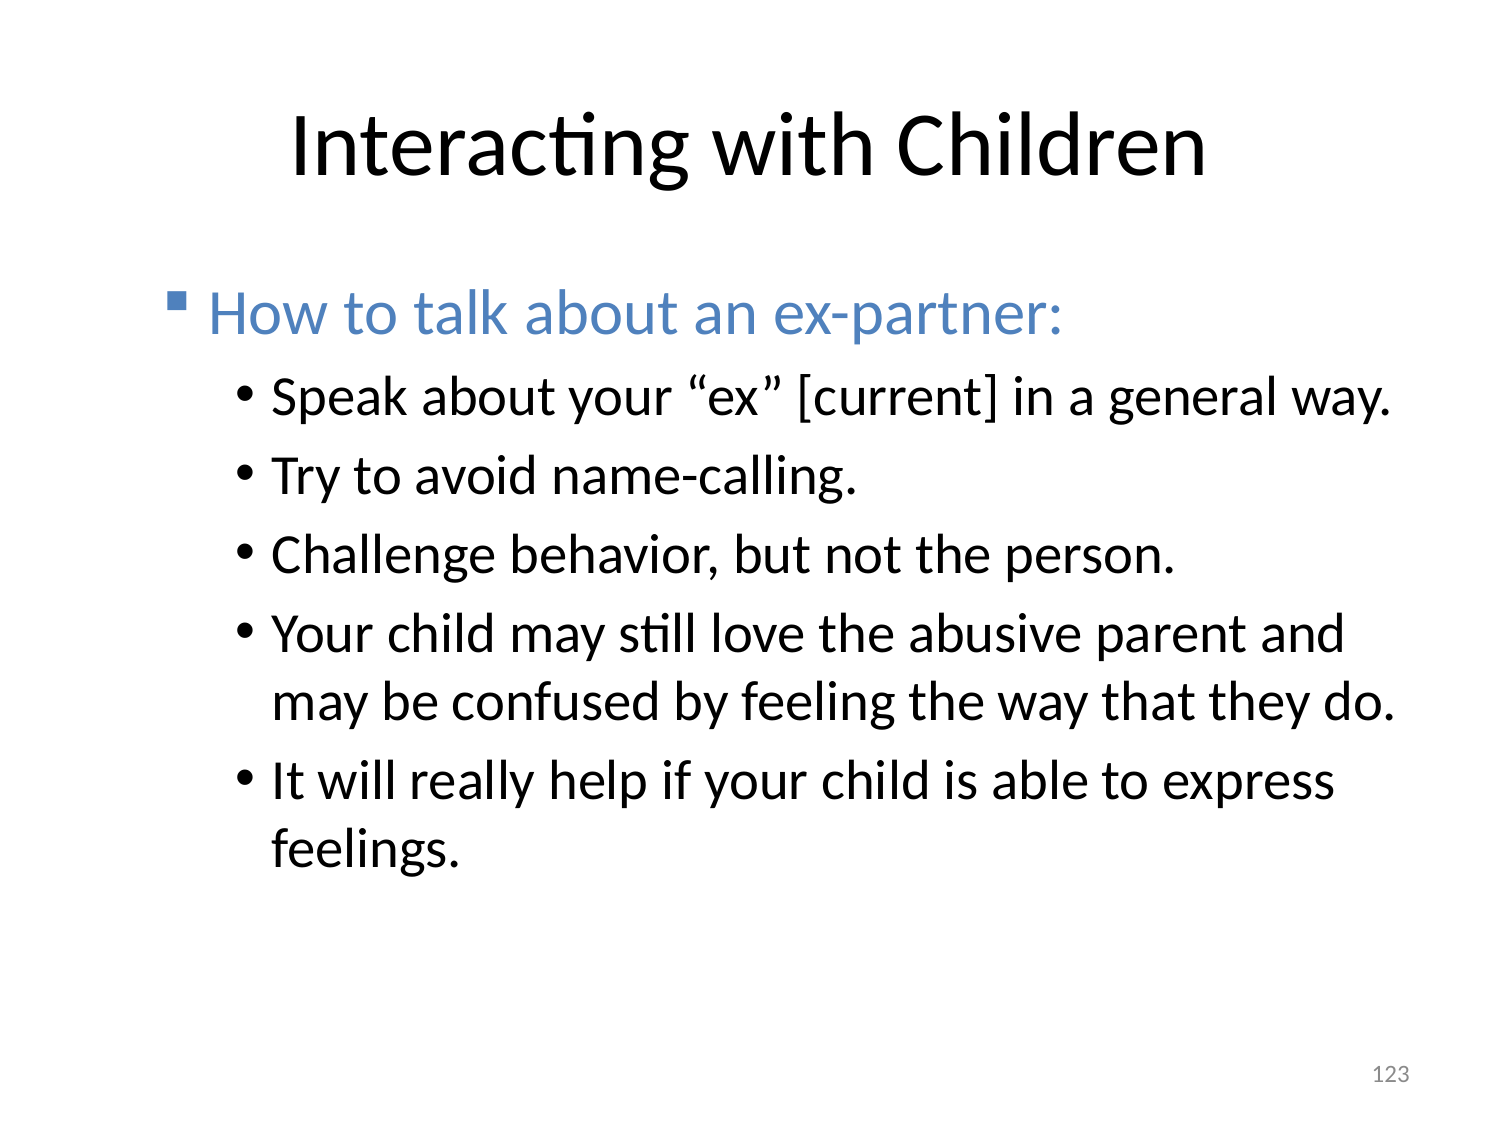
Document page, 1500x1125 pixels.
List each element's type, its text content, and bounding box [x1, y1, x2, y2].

title Interacting with Children [75, 45, 1425, 233]
slide_number 123 [1074, 1042, 1425, 1103]
list How to talk about an ex-partner: Speak about your “ex” [current] in a general way. Try to avoid name-calling. Challenge behavior, but not the person. Your child may still love the abusive parent and may be confused by feeling the way that they do. It will really help if your child is able to express feelings. [75, 262, 1425, 1005]
